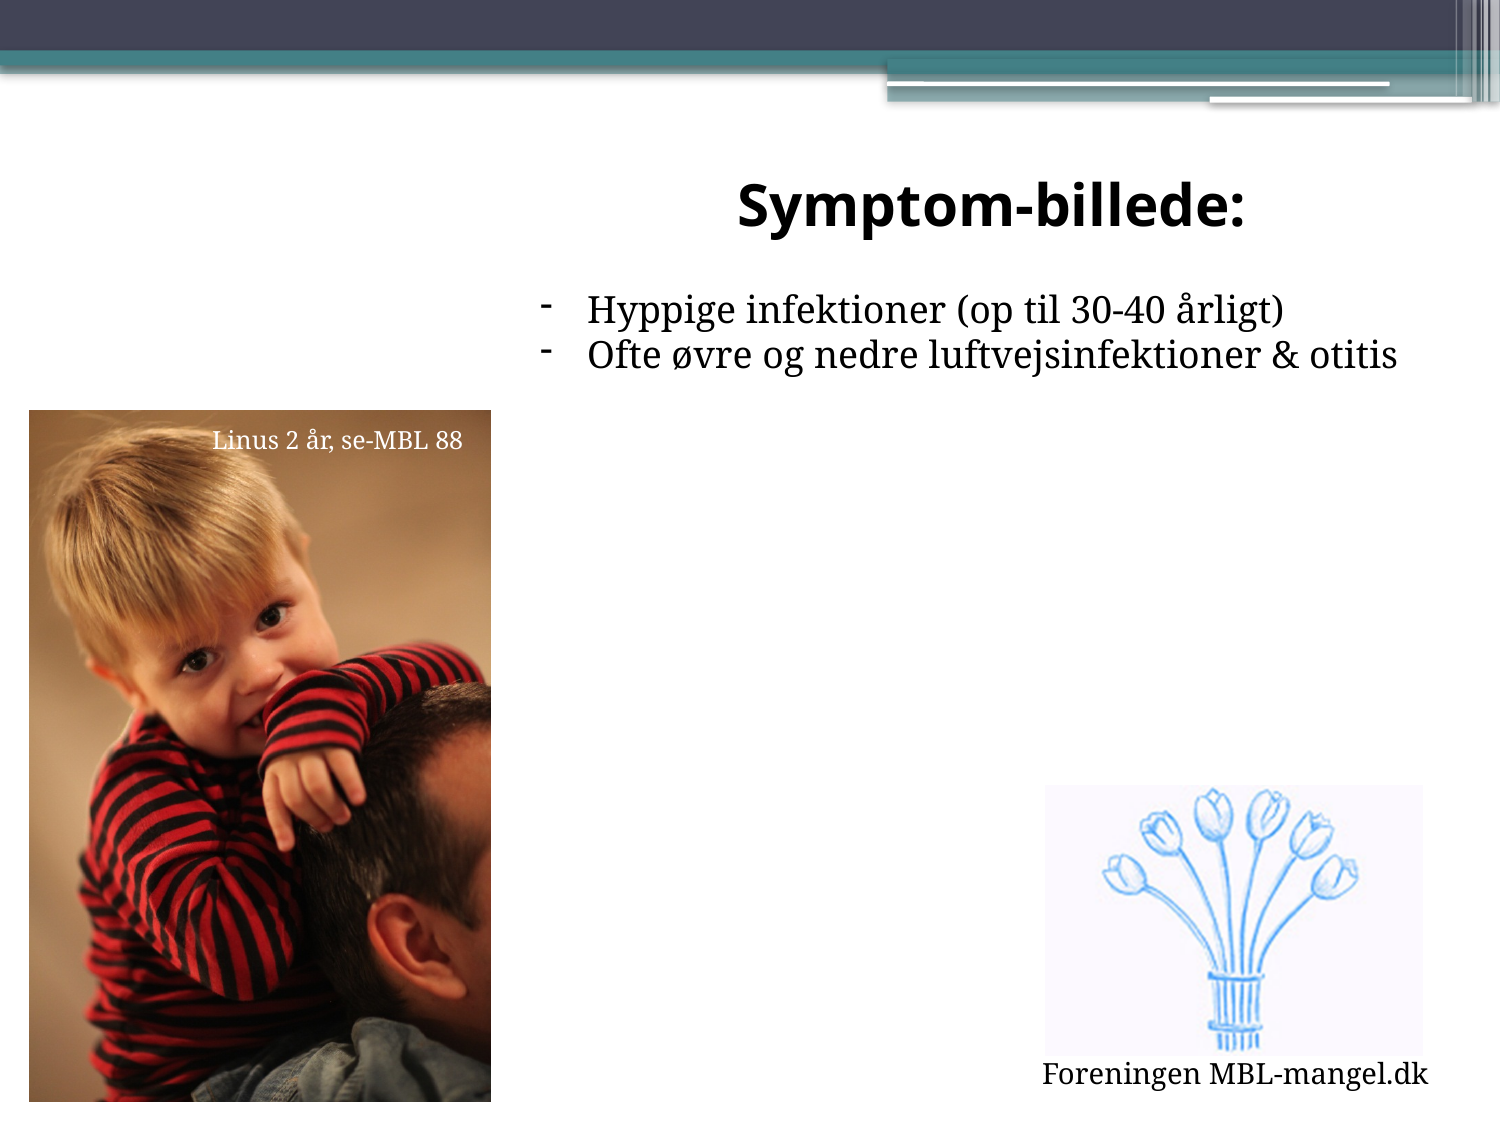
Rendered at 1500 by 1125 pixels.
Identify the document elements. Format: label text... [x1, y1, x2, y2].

text_box Hyppige infektioner (op til 30-40 årligt) Ofte øvre og nedre luftvejsinfektioner & otitis [525, 278, 1459, 384]
picture [1045, 784, 1423, 1056]
text_box Symptom-billede: [525, 160, 1459, 246]
picture [29, 410, 491, 1102]
text_box Foreningen MBL-mangel.dk [1027, 1048, 1489, 1098]
